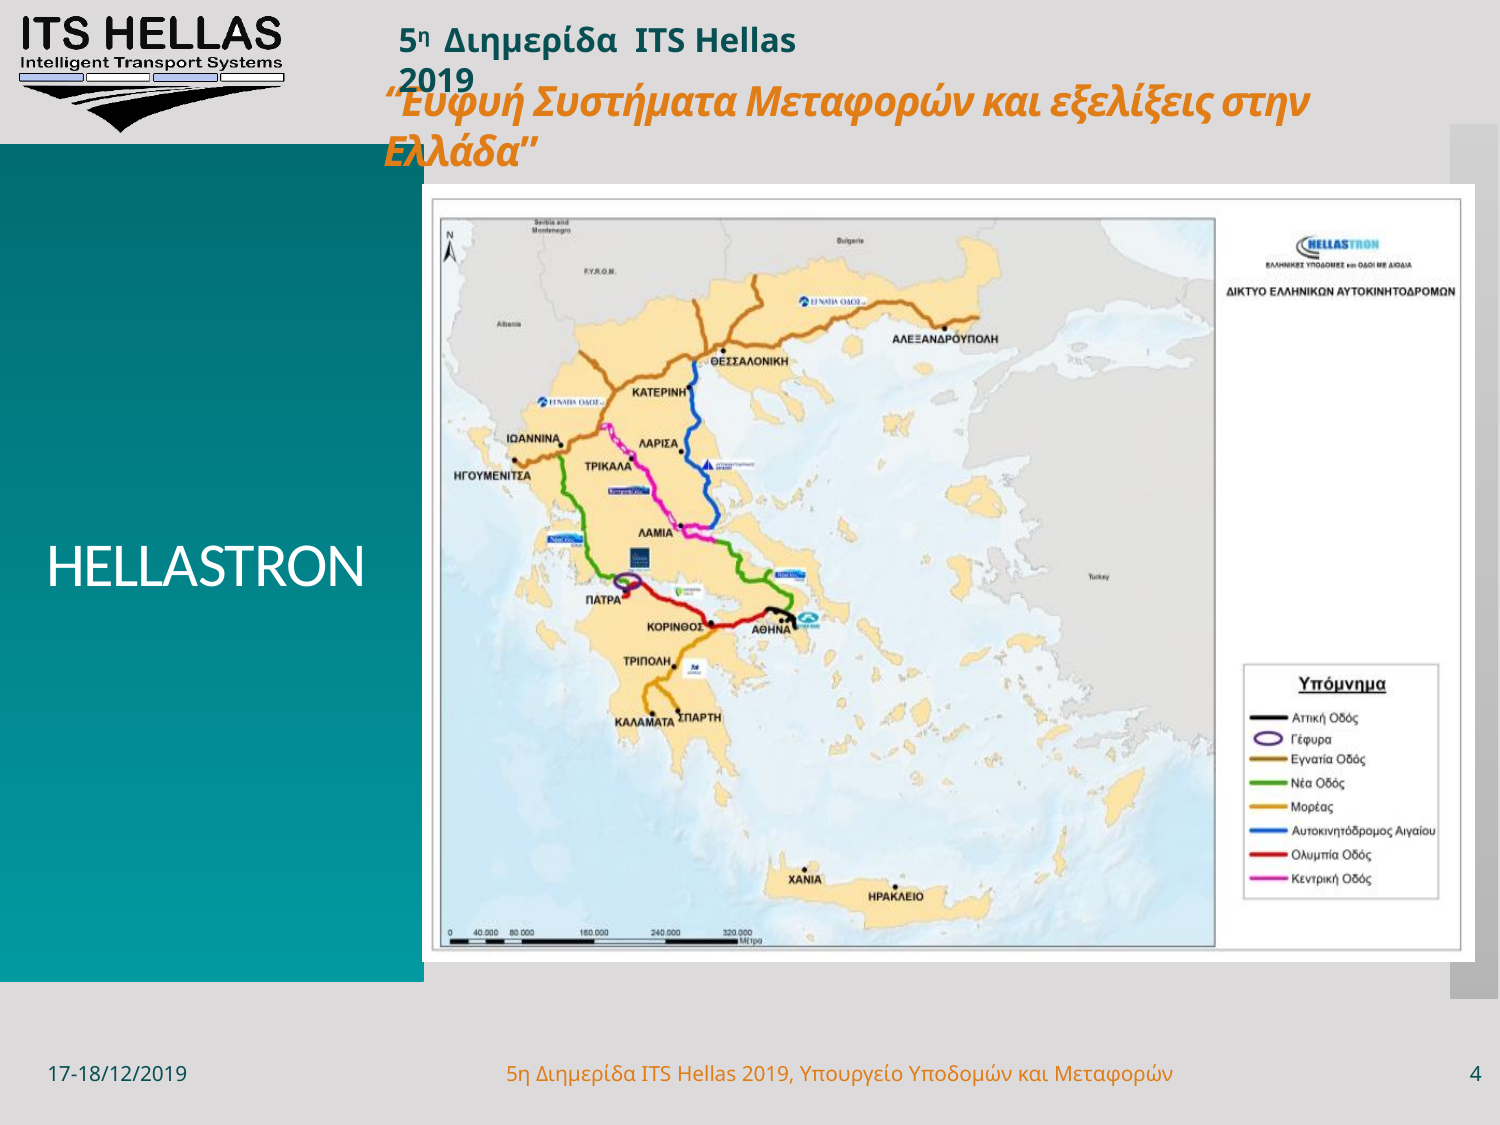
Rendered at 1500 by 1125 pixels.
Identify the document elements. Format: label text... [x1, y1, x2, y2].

picture [422, 184, 1475, 962]
footer 5η Διημερίδα ITS Hellas 2019, Υπουργείο Υποδομών και Μεταφορών [476, 1042, 1204, 1103]
title HELLASTRON [31, 184, 394, 949]
slide_number 2 [1308, 1042, 1497, 1103]
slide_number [32, 1042, 370, 1103]
picture [19, 16, 285, 133]
